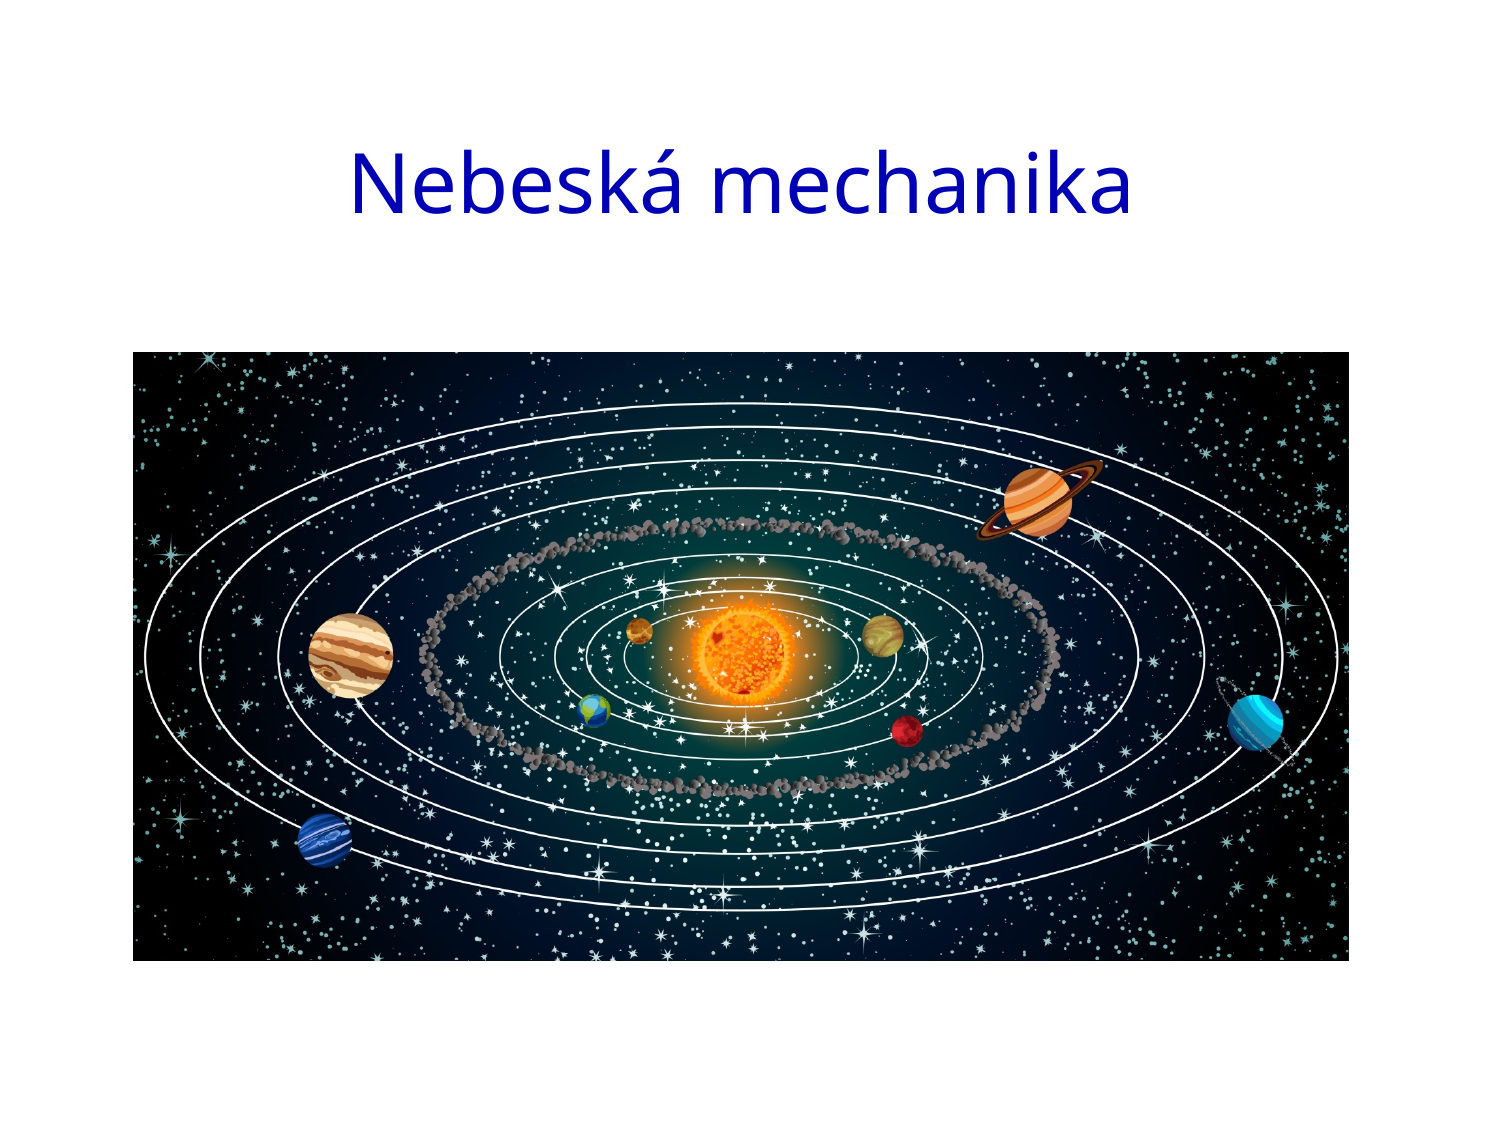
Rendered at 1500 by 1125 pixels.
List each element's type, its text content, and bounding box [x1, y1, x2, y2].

picture [133, 352, 1349, 961]
text_box Nebeská mechanika [245, 123, 1238, 238]
